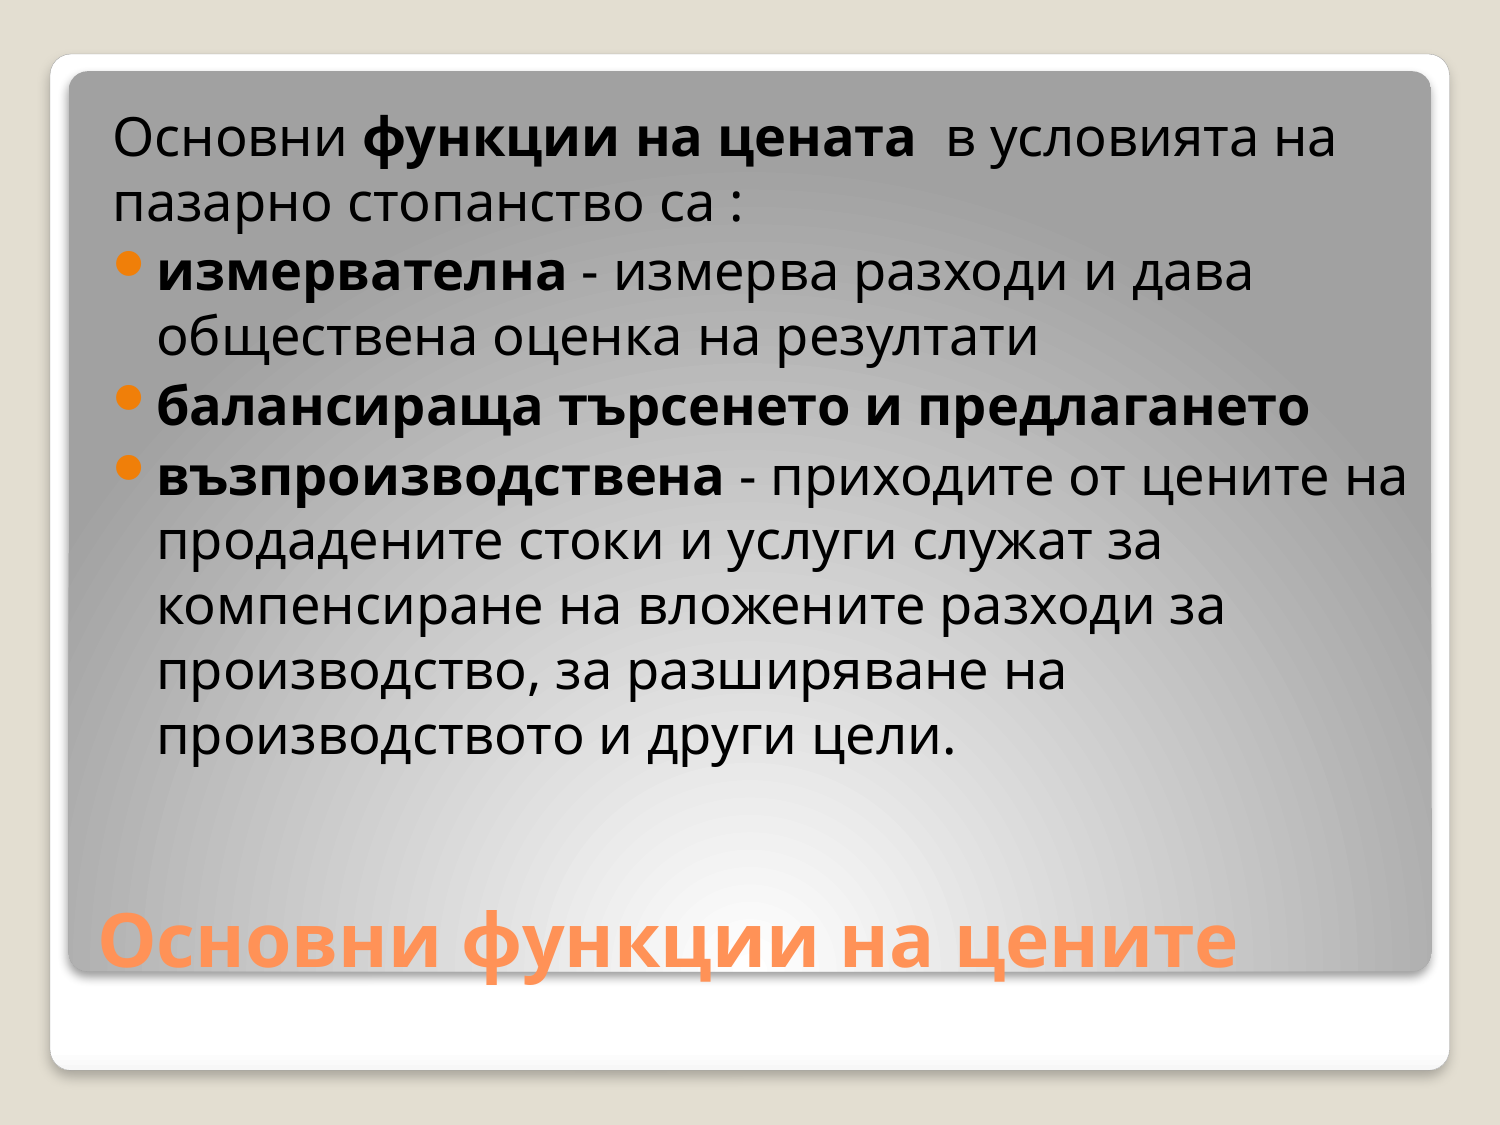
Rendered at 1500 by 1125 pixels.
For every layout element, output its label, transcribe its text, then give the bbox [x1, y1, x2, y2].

list Основни функции на цената в условията на пазарно стопанство са : измервателна - измерва разходи и дава обществена оценка на резултати балансираща търсенето и предлагането възпроизводствена - приходите от цените на продадените стоки и услуги служат за компенсиране на вложените разходи за производство, за разширяване на производството и други цели. [82, 86, 1425, 774]
title Основни функции на цените [82, 817, 1425, 990]
